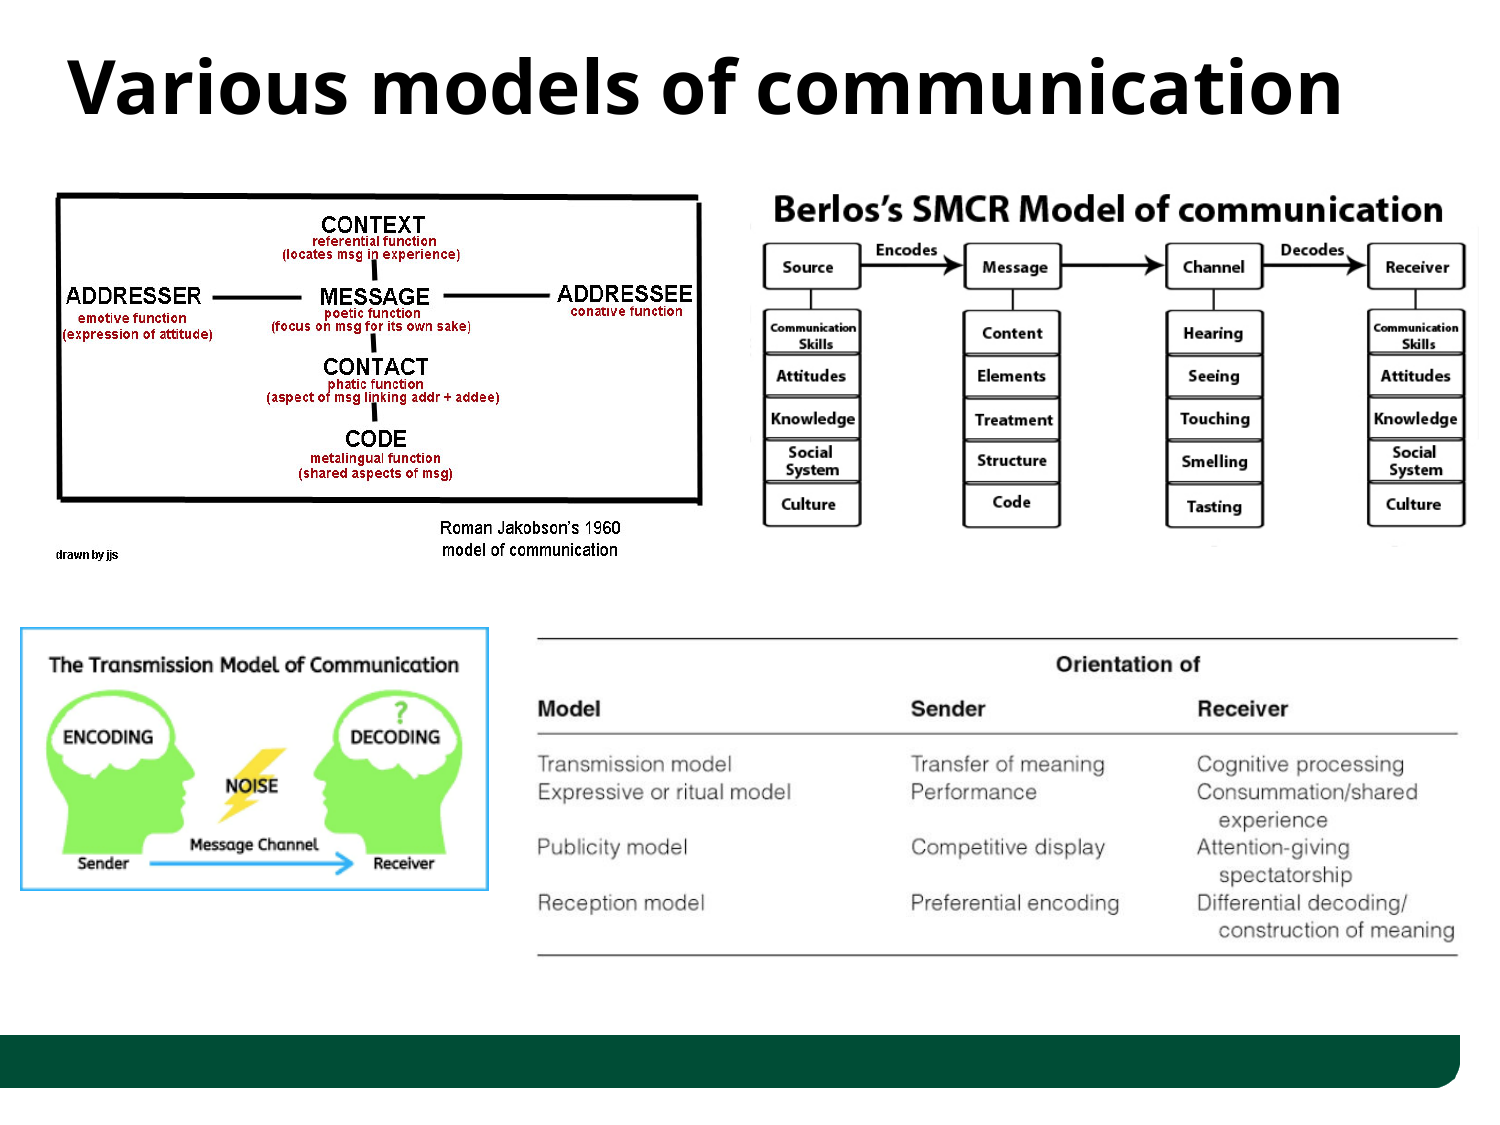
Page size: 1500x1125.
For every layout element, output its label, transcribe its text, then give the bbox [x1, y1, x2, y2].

picture [0, 0, 1500, 1125]
title Various models of communication [29, 42, 1404, 156]
